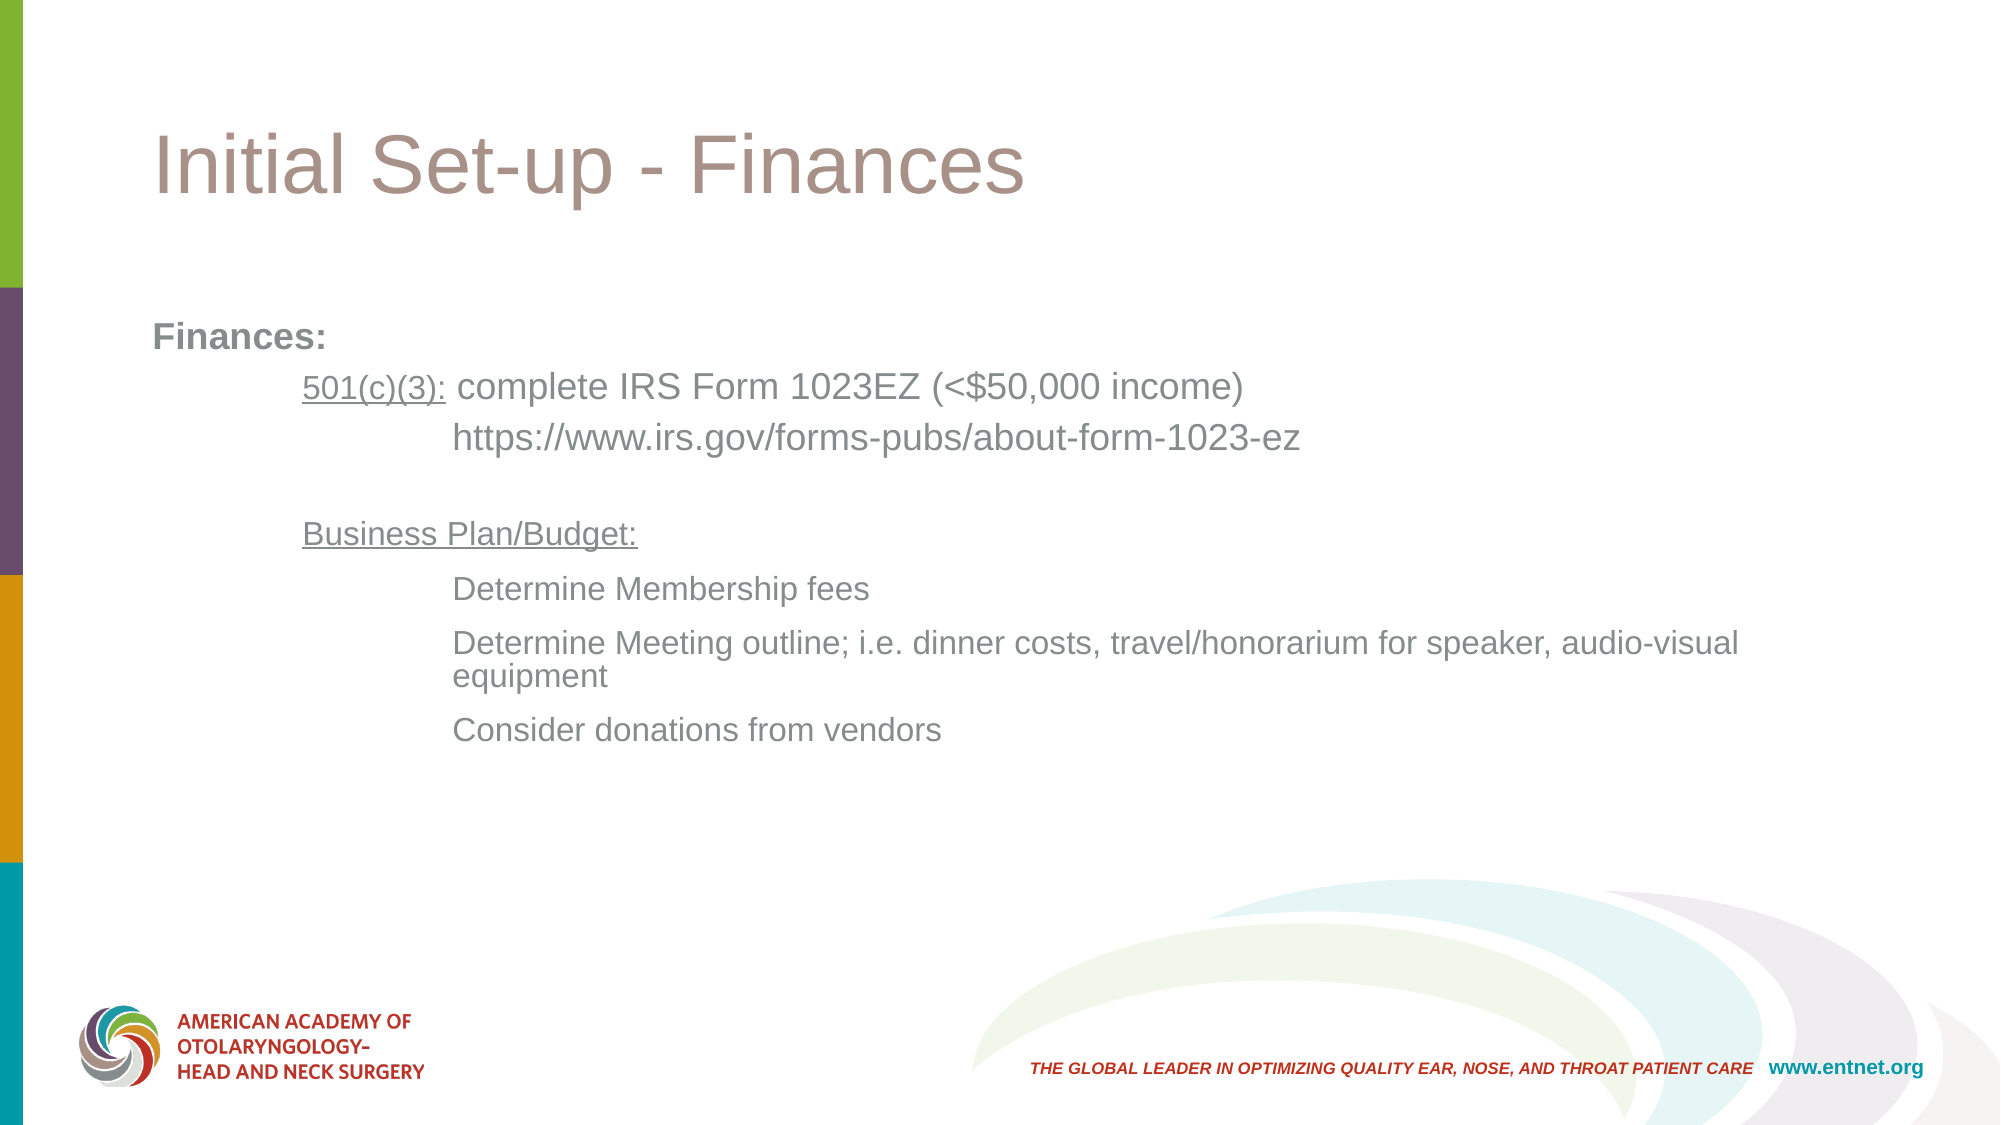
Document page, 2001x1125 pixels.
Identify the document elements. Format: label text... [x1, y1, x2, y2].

picture [965, 780, 2001, 1125]
title Initial Set-up - Finances [137, 59, 1863, 278]
list Finances: 501(c)(3): complete IRS Form 1023EZ (<$50,000 income) https://www.irs.gov/forms-pubs/about-form-1023-ez Business Plan/Budget: Determine Membership fees Determine Meeting outline; i.e. dinner costs, travel/honorarium for speaker, audio-visual equipment Consider donations from vendors [137, 299, 1863, 984]
